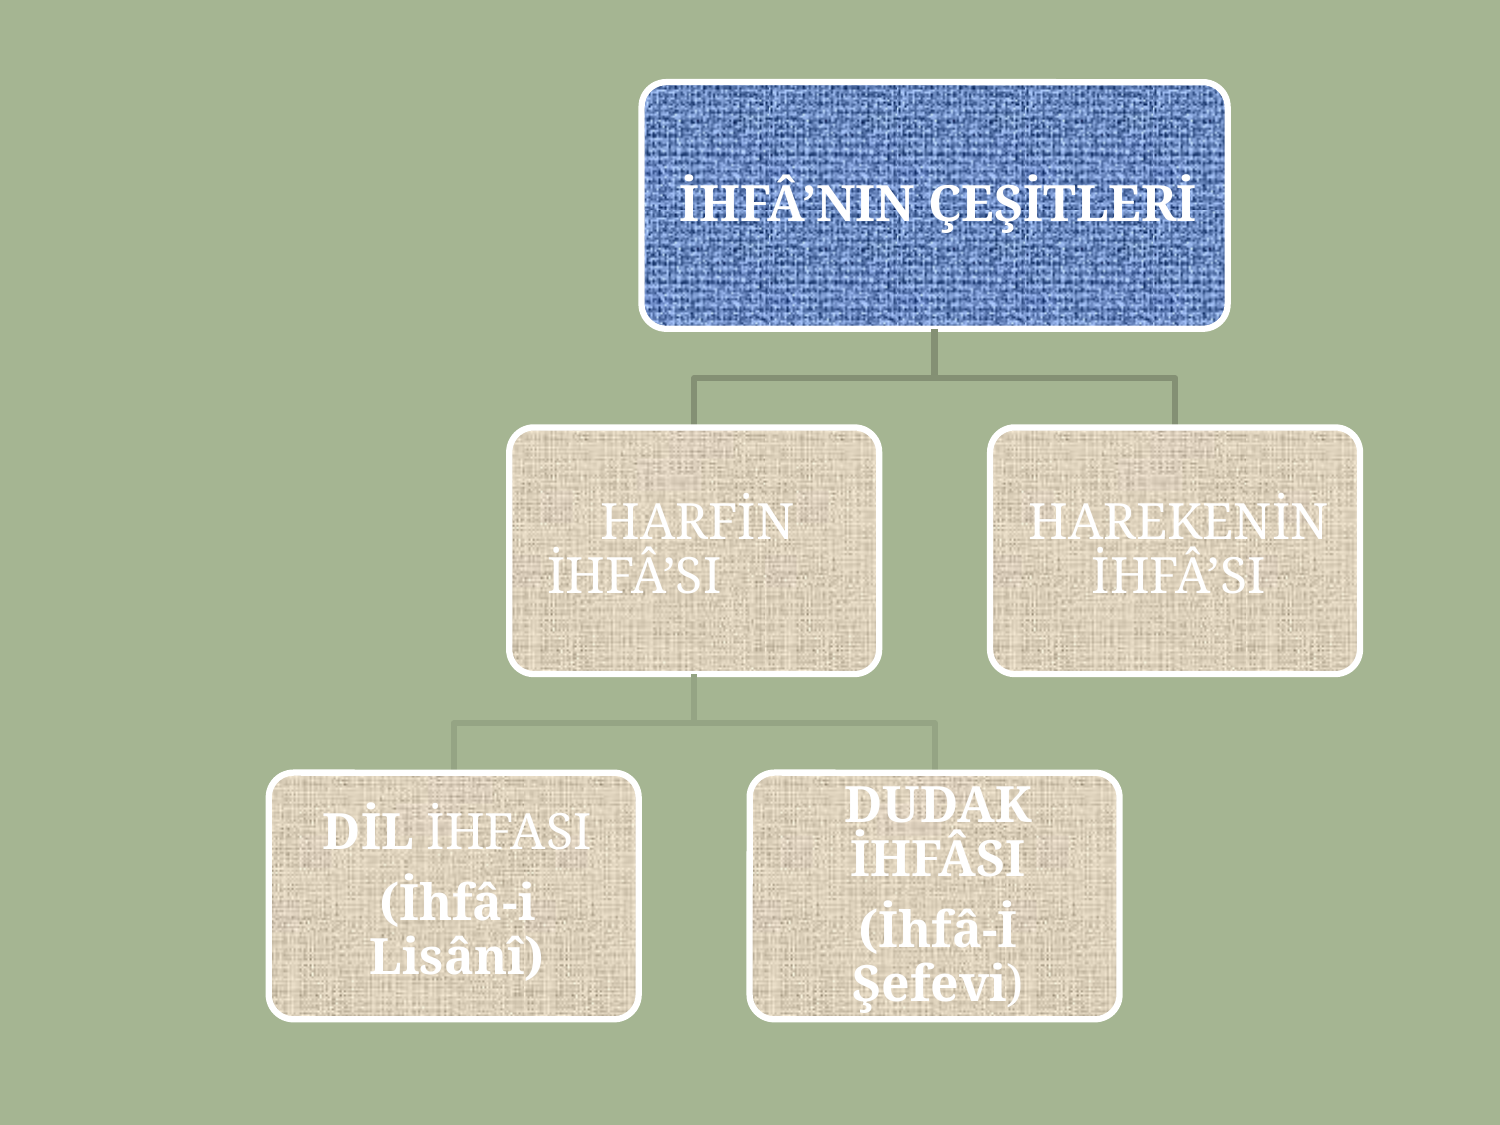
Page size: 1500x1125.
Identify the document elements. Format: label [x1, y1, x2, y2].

text_box [237, 84, 1393, 1017]
